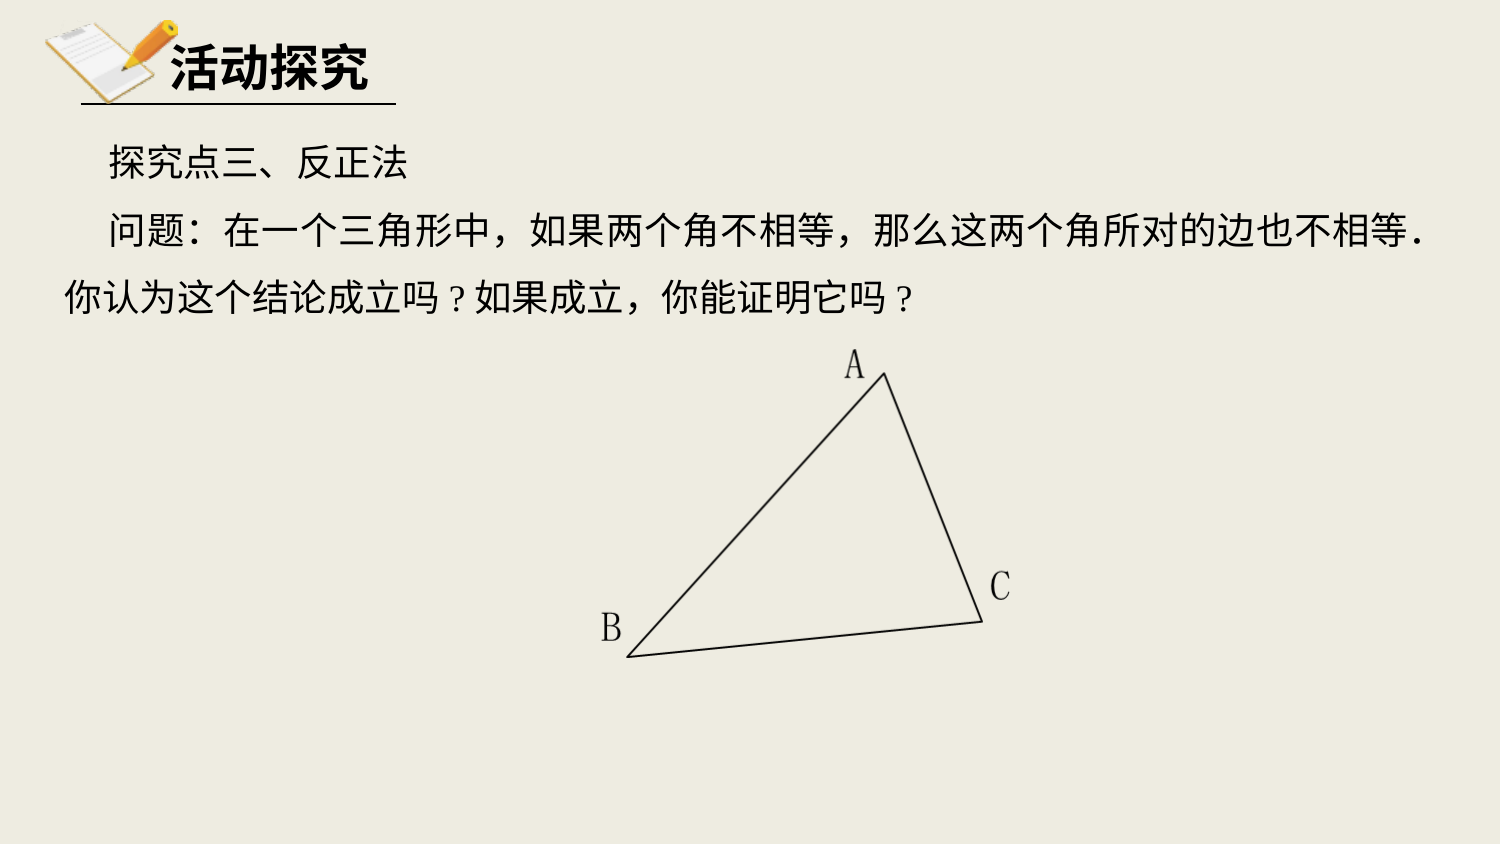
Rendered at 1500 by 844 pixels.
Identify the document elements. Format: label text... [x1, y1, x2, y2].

picture [574, 315, 1036, 675]
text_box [44, 19, 396, 105]
text_box 探究点三、反正法 问题：在一个三角形中，如果两个角不相等，那么这两个角所对的边也不相等．你认为这个结论成立吗?如果成立，你能证明它吗? [49, 109, 1463, 327]
